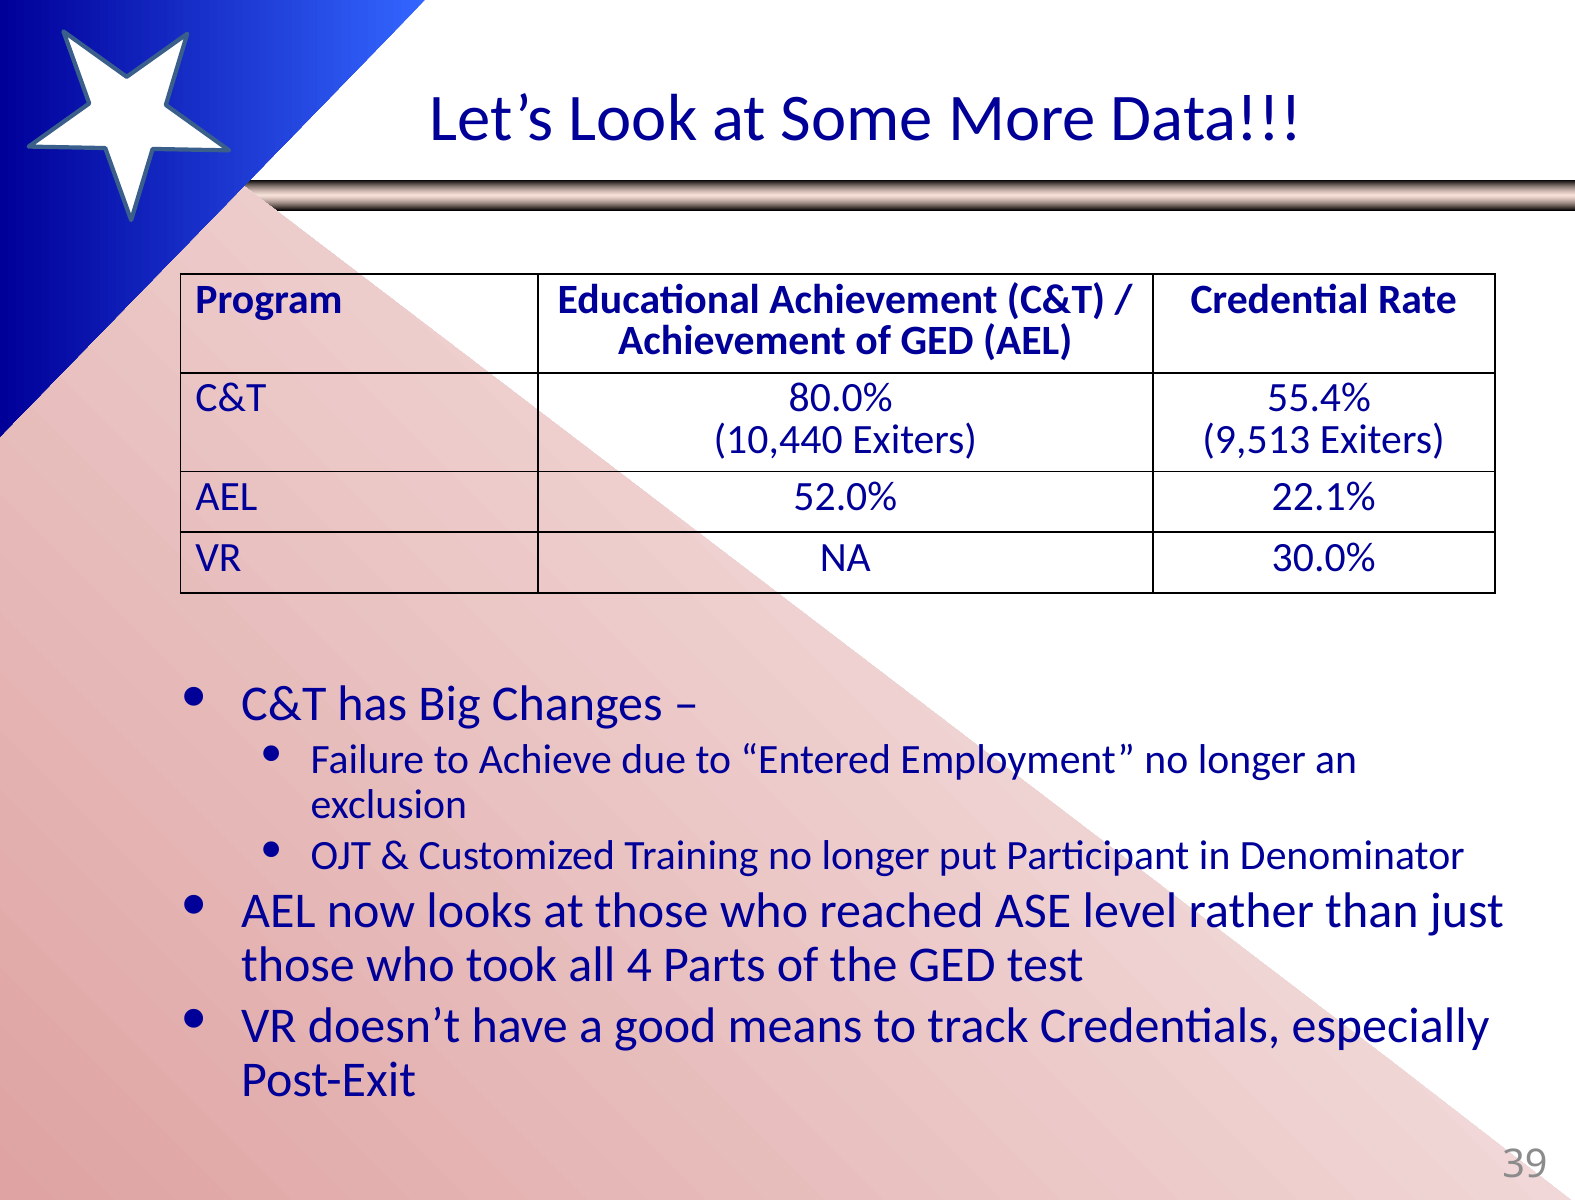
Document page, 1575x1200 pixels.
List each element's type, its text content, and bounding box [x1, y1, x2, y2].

list C&T has Big Changes – Failure to Achieve due to “Entered Employment” no longer an exclusion OJT & Customized Training no longer put Participant in Denominator AEL now looks at those who reached ASE level rather than just those who took all 4 Parts of the GED test VR doesn’t have a good means to track Credentials, especially Post-Exit [126, 669, 1534, 815]
table_header Credential Rate [1154, 275, 1494, 372]
table_cell 55.4% (9,513 Exiters) [1154, 374, 1494, 471]
table_cell 30.0% [1154, 533, 1494, 592]
table_cell C&T [181, 374, 537, 471]
table_cell VR [181, 533, 537, 592]
table_cell AEL [181, 472, 537, 531]
title Let’s Look at Some More Data!!! [170, 46, 1562, 180]
table_cell NA [539, 533, 1152, 592]
table_cell 80.0% (10,440 Exiters) [539, 374, 1152, 471]
table_cell 52.0% [539, 472, 1152, 531]
slide_number 39 [1195, 1133, 1564, 1197]
table_cell 22.1% [1154, 472, 1494, 531]
table_header Educational Achievement (C&T) / Achievement of GED (AEL) [539, 275, 1152, 372]
table_header Program [181, 275, 537, 372]
